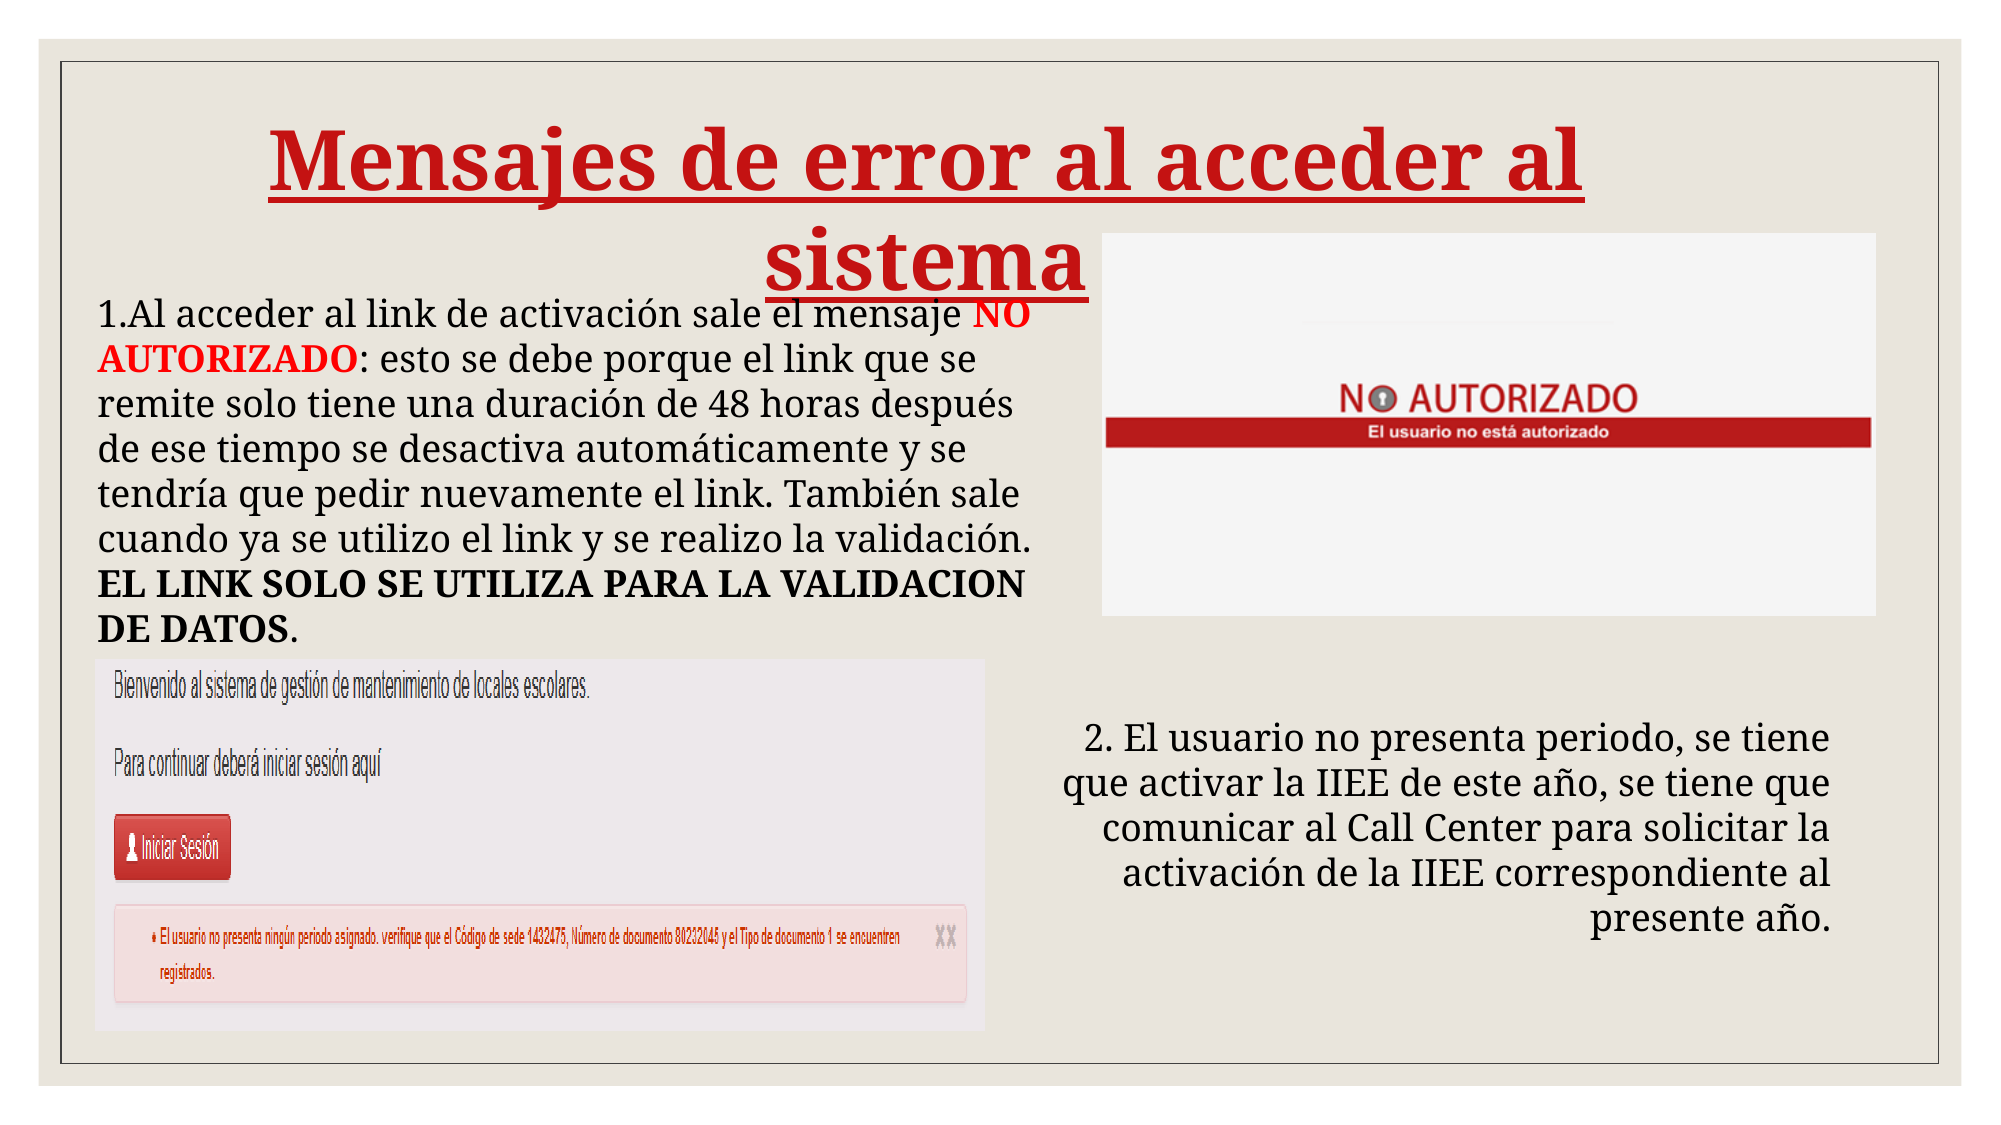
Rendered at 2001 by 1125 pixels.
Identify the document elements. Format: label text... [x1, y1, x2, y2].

text_box 1.Al acceder al link de activación sale el mensaje NO AUTORIZADO: esto se debe porque el link que se remite solo tiene una duración de 48 horas después de ese tiempo se desactiva automáticamente y se tendría que pedir nuevamente el link. También sale cuando ya se utilizo el link y se realizo la validación. EL LINK SOLO SE UTILIZA PARA LA VALIDACION DE DATOS. [82, 282, 1083, 657]
picture [1102, 233, 1876, 616]
picture [95, 659, 985, 1031]
text_box 2. El usuario no presenta periodo, se tiene que activar la IIEE de este año, se tiene que comunicar al Call Center para solicitar la activación de la IIEE correspondiente al presente año. [1039, 706, 1847, 947]
text_box Mensajes de error al acceder al sistema [130, 100, 1724, 315]
